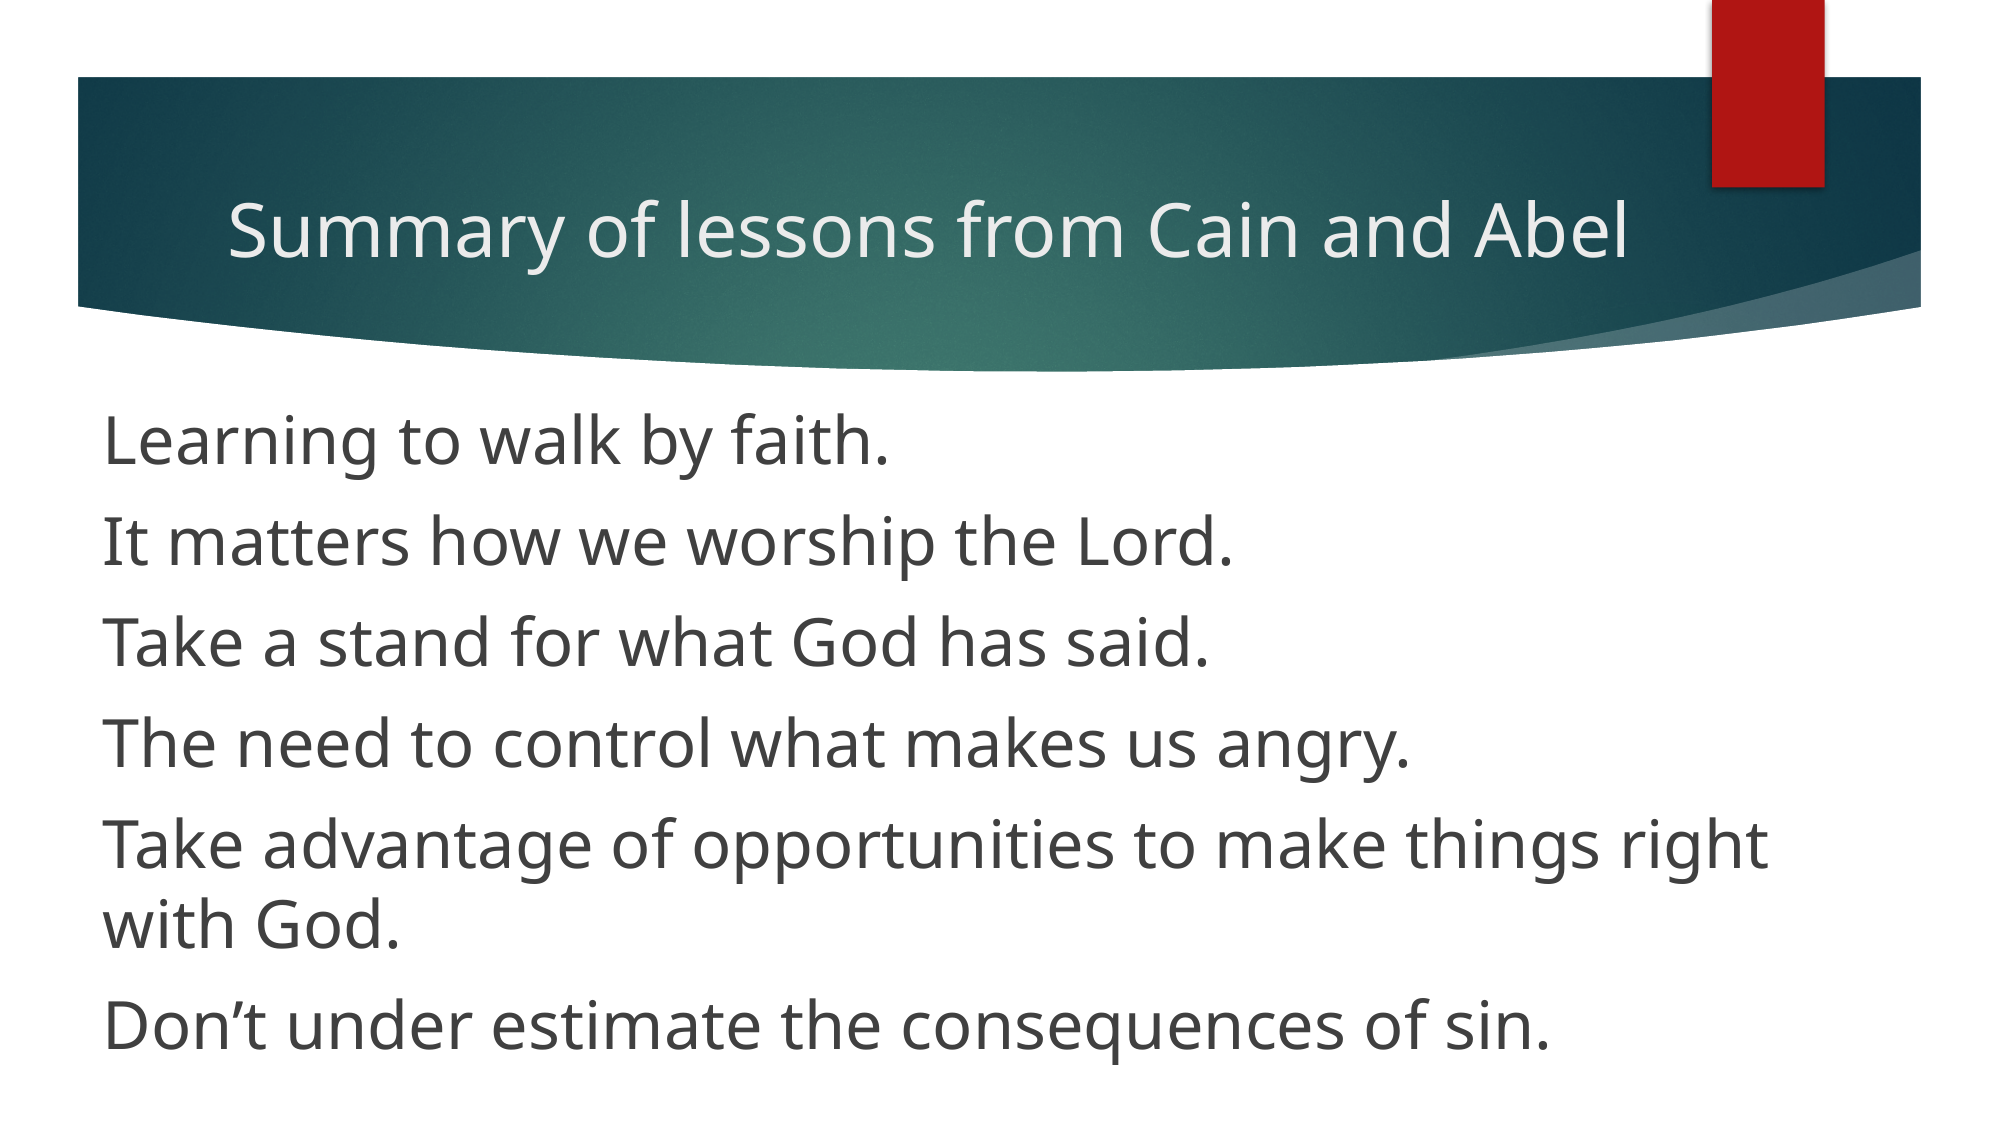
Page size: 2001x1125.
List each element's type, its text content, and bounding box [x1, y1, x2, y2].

title Summary of lessons from Cain and Abel [212, 129, 1737, 325]
list Learning to walk by faith. It matters how we worship the Lord. Take a stand for what God has said. The need to control what makes us angry. Take advantage of opportunities to make things right with God. Don’t under estimate the consequences of sin. [87, 390, 1935, 1125]
